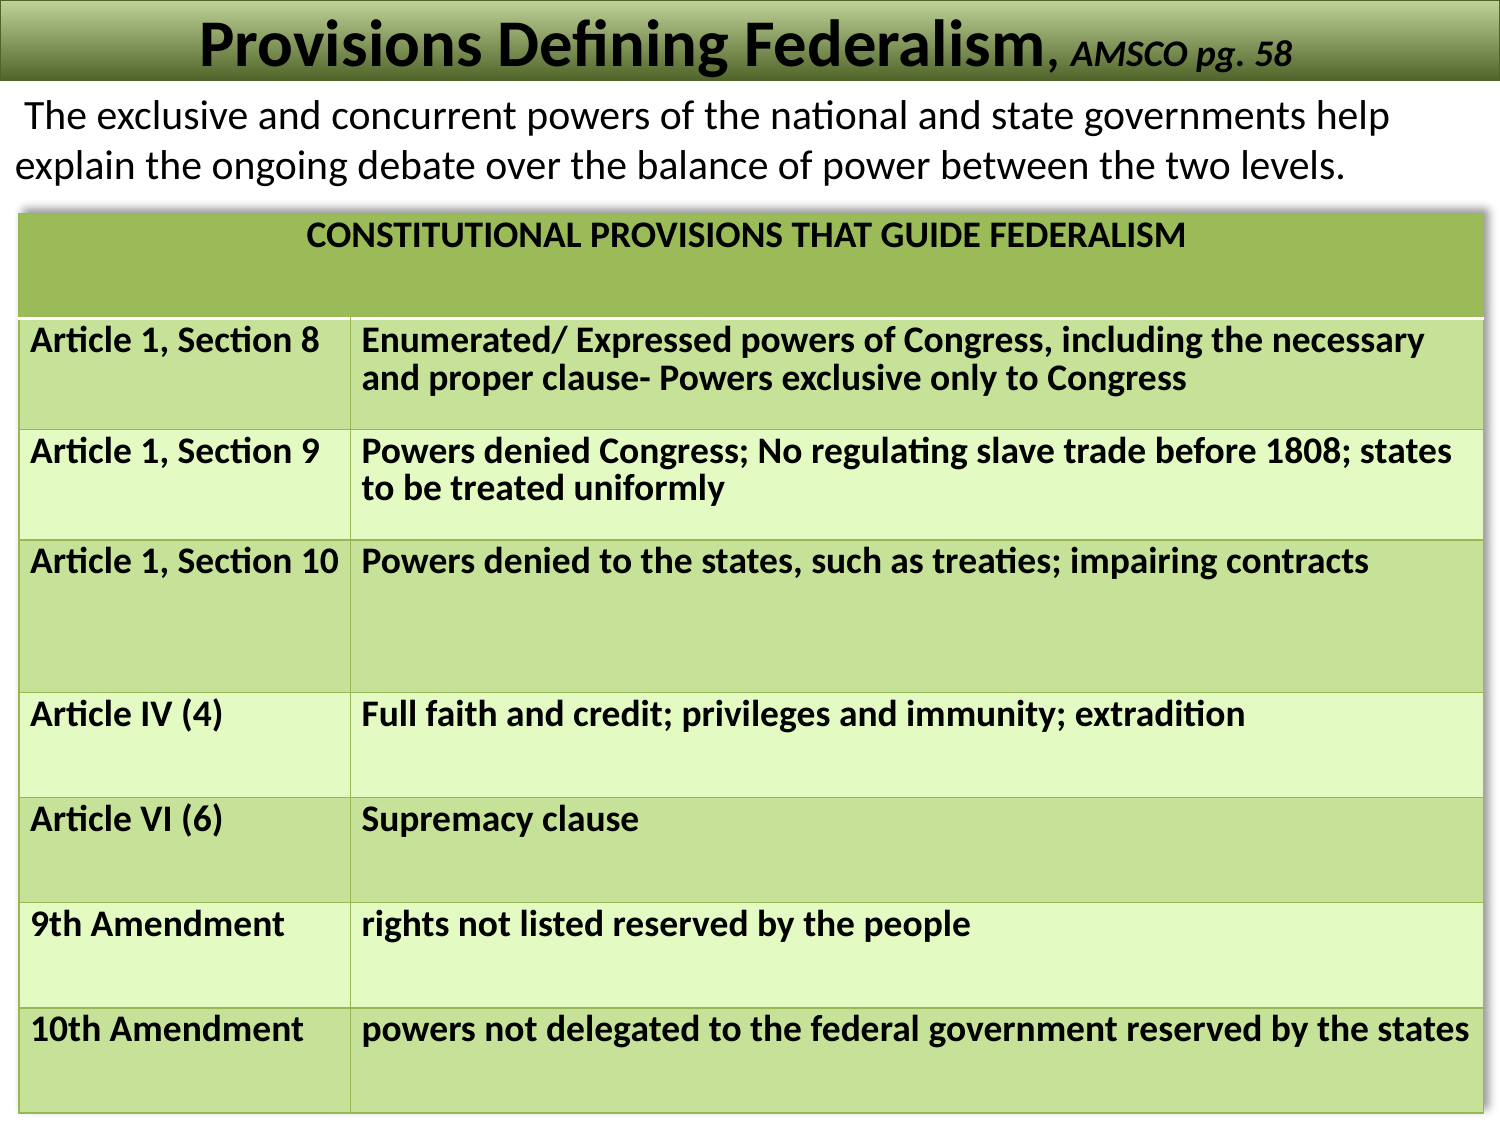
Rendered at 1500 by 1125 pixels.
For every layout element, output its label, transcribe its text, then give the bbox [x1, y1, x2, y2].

table_cell 10th Amendment [20, 1009, 350, 1112]
text_box The exclusive and concurrent powers of the national and state governments help explain the ongoing debate over the balance of power between the two levels. [0, 80, 1485, 196]
table_cell rights not listed reserved by the people [351, 903, 1483, 1007]
table_cell 9th Amendment [20, 903, 350, 1007]
table_cell Enumerated/ Expressed powers of Congress, including the necessary and proper clause- Powers exclusive only to Congress [351, 320, 1483, 429]
table_cell Powers denied Congress; No regulating slave trade before 1808; states to be treated uniformly [351, 430, 1483, 539]
title Provisions Defining Federalism, AMSCO pg. 58 [0, 0, 1500, 81]
table_cell powers not delegated to the federal government reserved by the states [351, 1009, 1483, 1112]
table_cell Full faith and credit; privileges and immunity; extradition [351, 693, 1483, 797]
table_cell Supremacy clause [351, 798, 1483, 902]
table_cell Article IV (4) [20, 693, 350, 797]
table_cell Article 1, Section 10 [20, 541, 350, 692]
table_cell Article VI (6) [20, 798, 350, 902]
table_cell Article 1, Section 9 [20, 430, 350, 539]
table_cell Article 1, Section 8 [20, 320, 350, 429]
table_header CONSTITUTIONAL PROVISIONS THAT GUIDE FEDERALISM [20, 214, 1483, 317]
table_cell Powers denied to the states, such as treaties; impairing contracts [351, 541, 1483, 692]
